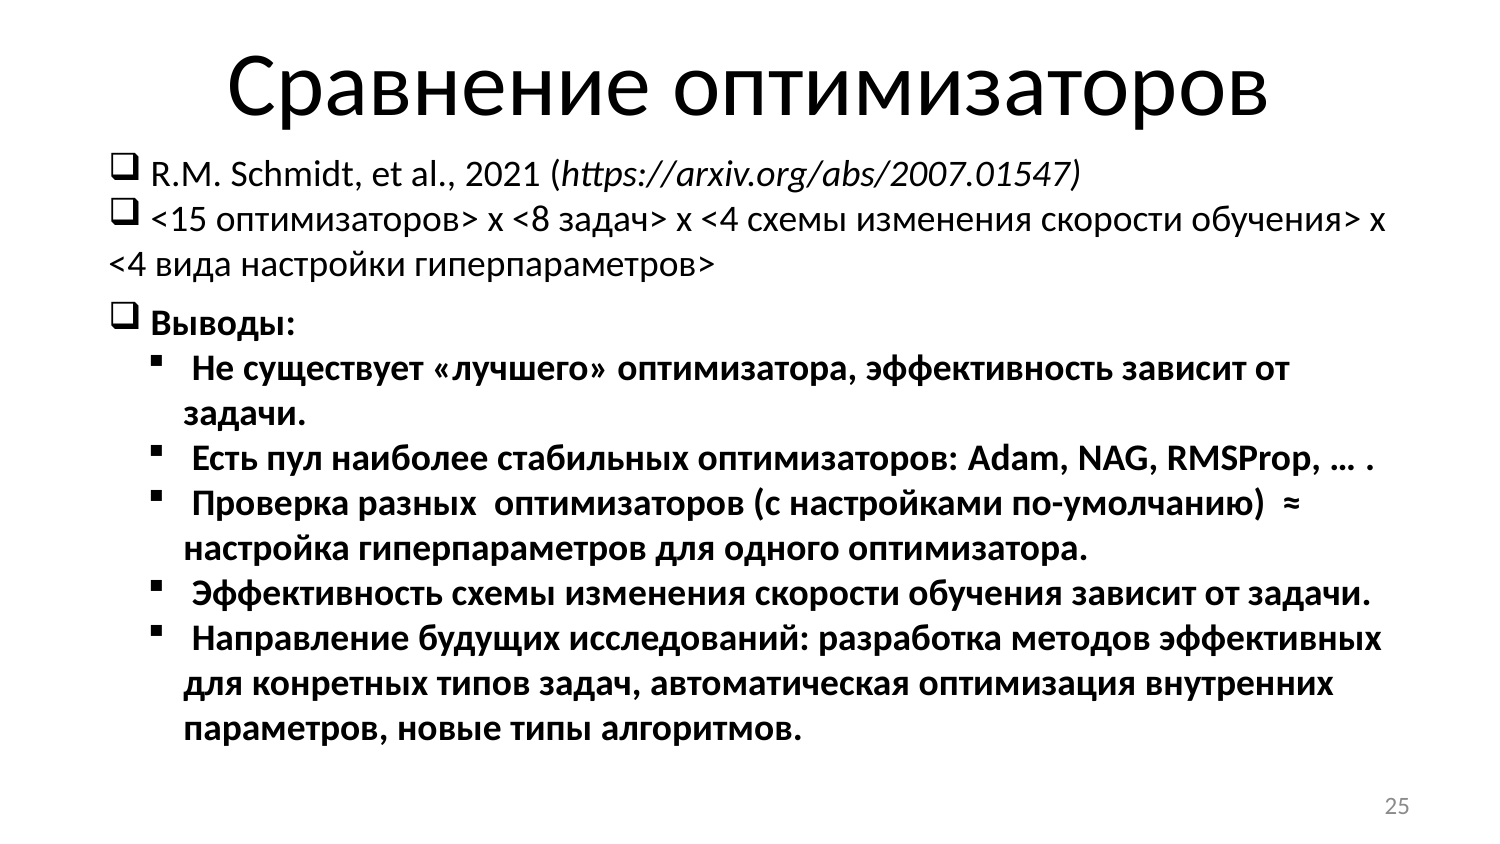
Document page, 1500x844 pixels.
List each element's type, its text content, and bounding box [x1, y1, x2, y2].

title Сравнение оптимизаторов [0, 8, 1500, 149]
text_box R.M. Schmidt, et al., 2021 (https://arxiv.org/abs/2007.01547) <15 оптимизаторов> x <8 задач> x <4 схемы изменения скорости обучения> x <4 вида настройки гиперпараметров> Выводы: Не существует «лучшего» оптимизатора, эффективность зависит от задачи. Есть пул наиболее стабильных оптимизаторов: Adam, NAG, RMSProp, … . Проверка разных оптимизаторов (с настройками по-умолчанию) ≈ настройка гиперпараметров для одного оптимизатора. Эффективность схемы изменения скорости обучения зависит от задачи. Направление будущих исследований: разработка методов эффективных для конретных типов задач, автоматическая оптимизация внутренних параметров, новые типы алгоритмов. [93, 128, 1423, 756]
slide_number 25 [1074, 782, 1425, 827]
